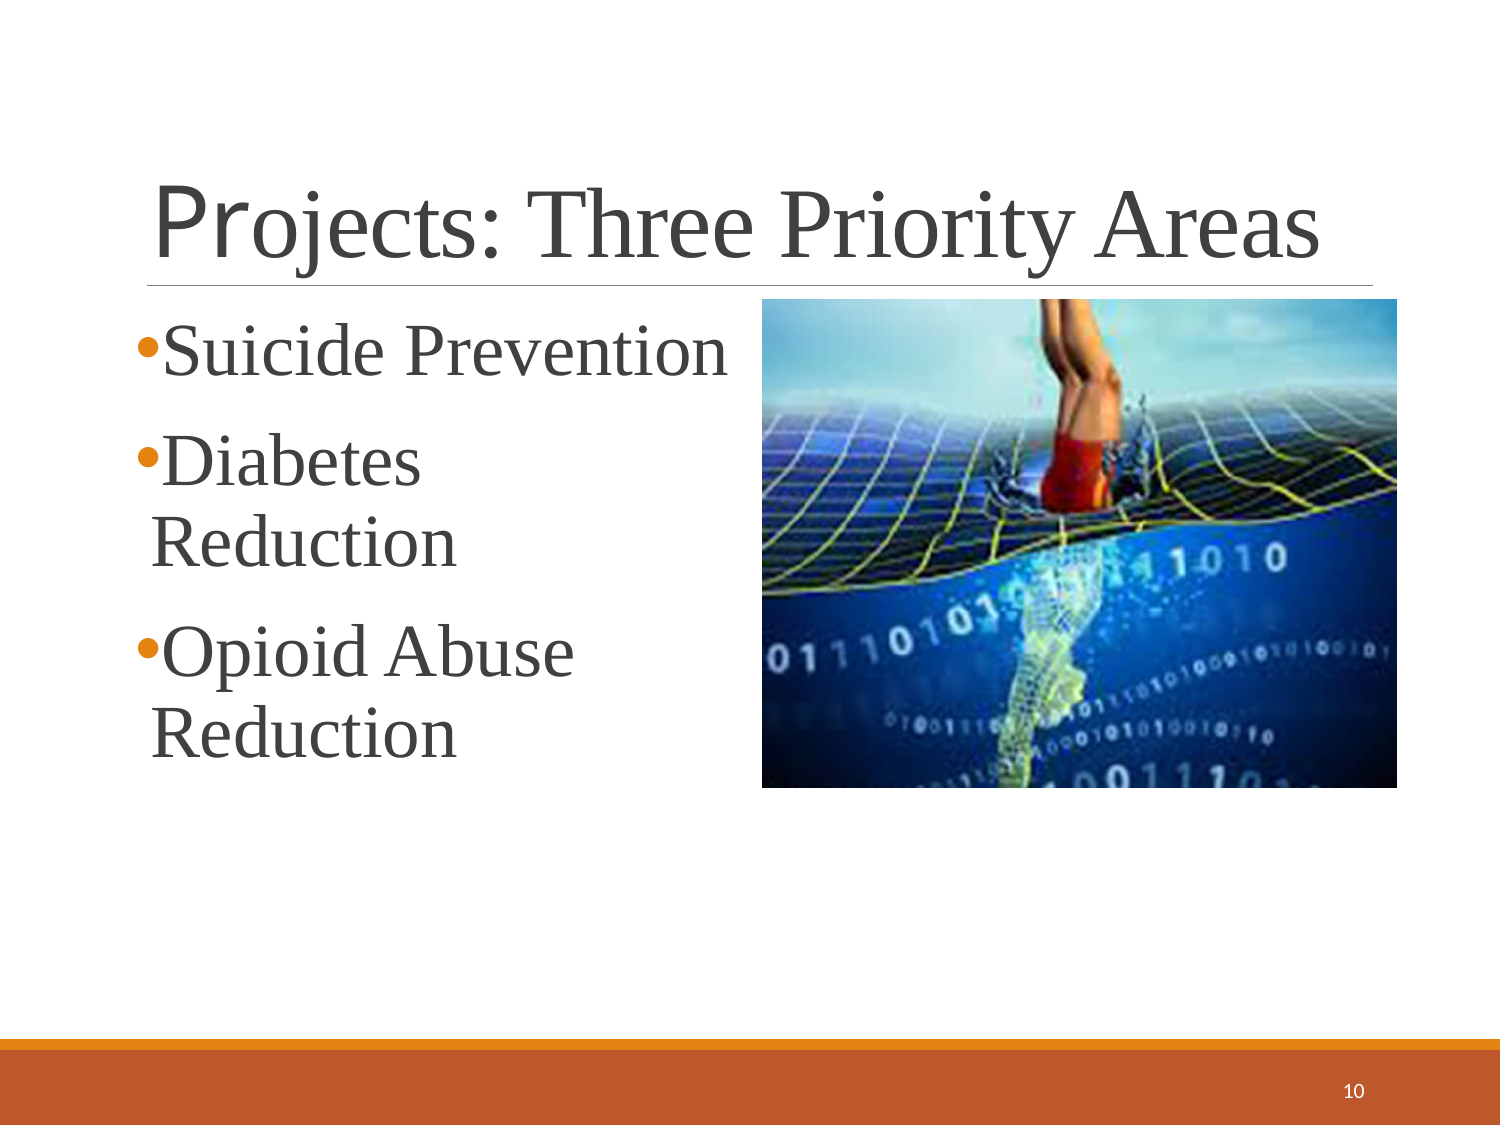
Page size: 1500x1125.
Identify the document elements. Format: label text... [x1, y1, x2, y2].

title Projects: Three Priority Areas [135, 47, 1373, 285]
slide_number 10 [1218, 1059, 1380, 1120]
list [761, 298, 1398, 788]
list Suicide Prevention Diabetes Reduction Opioid Abuse Reduction [135, 302, 743, 963]
